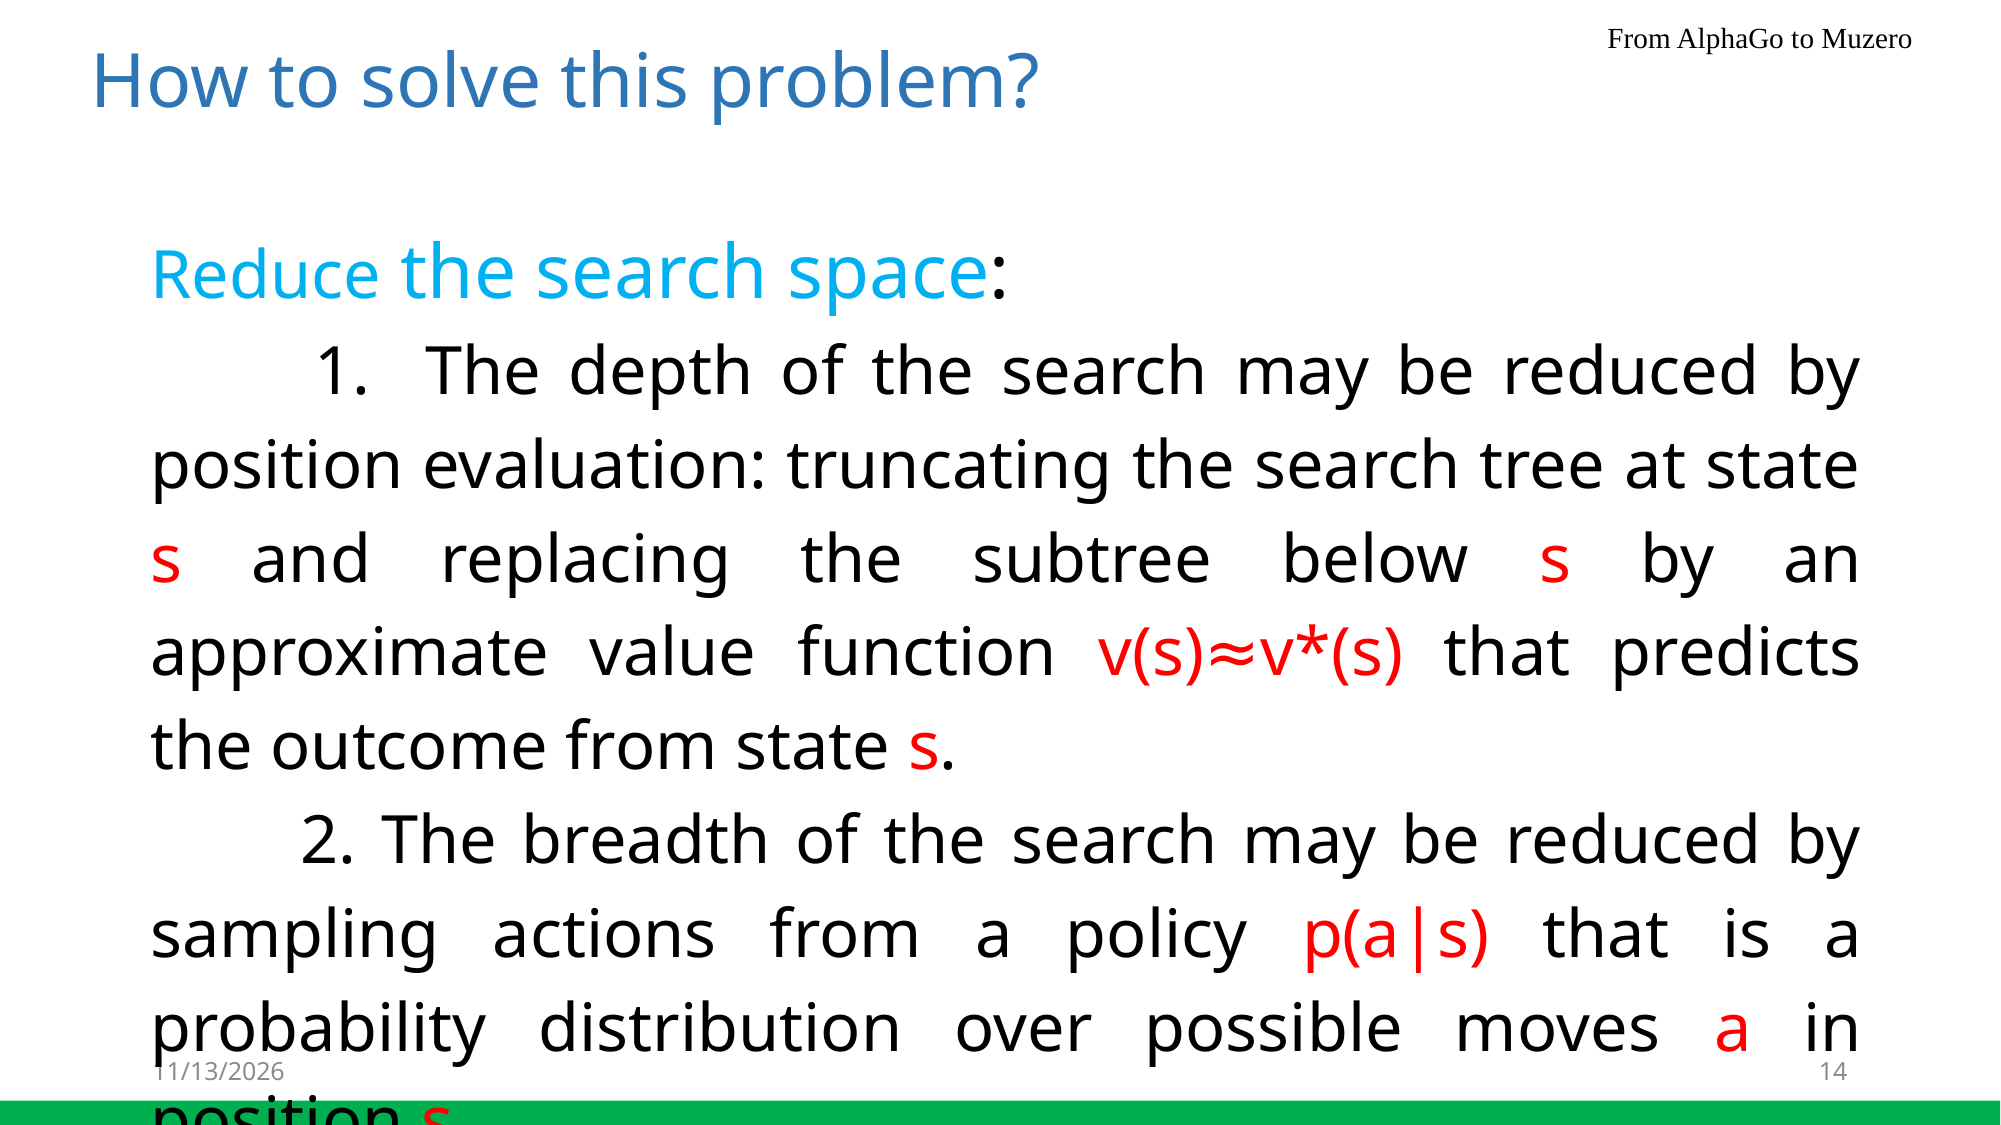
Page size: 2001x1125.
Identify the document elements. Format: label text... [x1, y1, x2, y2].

text_box Reduce the search space: 1. The depth of the search may be reduced by position evaluation: truncating the search tree at state s and replacing the subtree below s by an approximate value function v(s)≈v*(s) that predicts the outcome from state s. 2. The breadth of the search may be reduced by sampling actions from a policy p(a|s) that is a probability distribution over possible moves a in position s. [135, 216, 1877, 1125]
slide_number 14 [1412, 1042, 1863, 1103]
text_box How to solve this problem? [75, 49, 1496, 118]
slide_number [137, 1042, 588, 1103]
